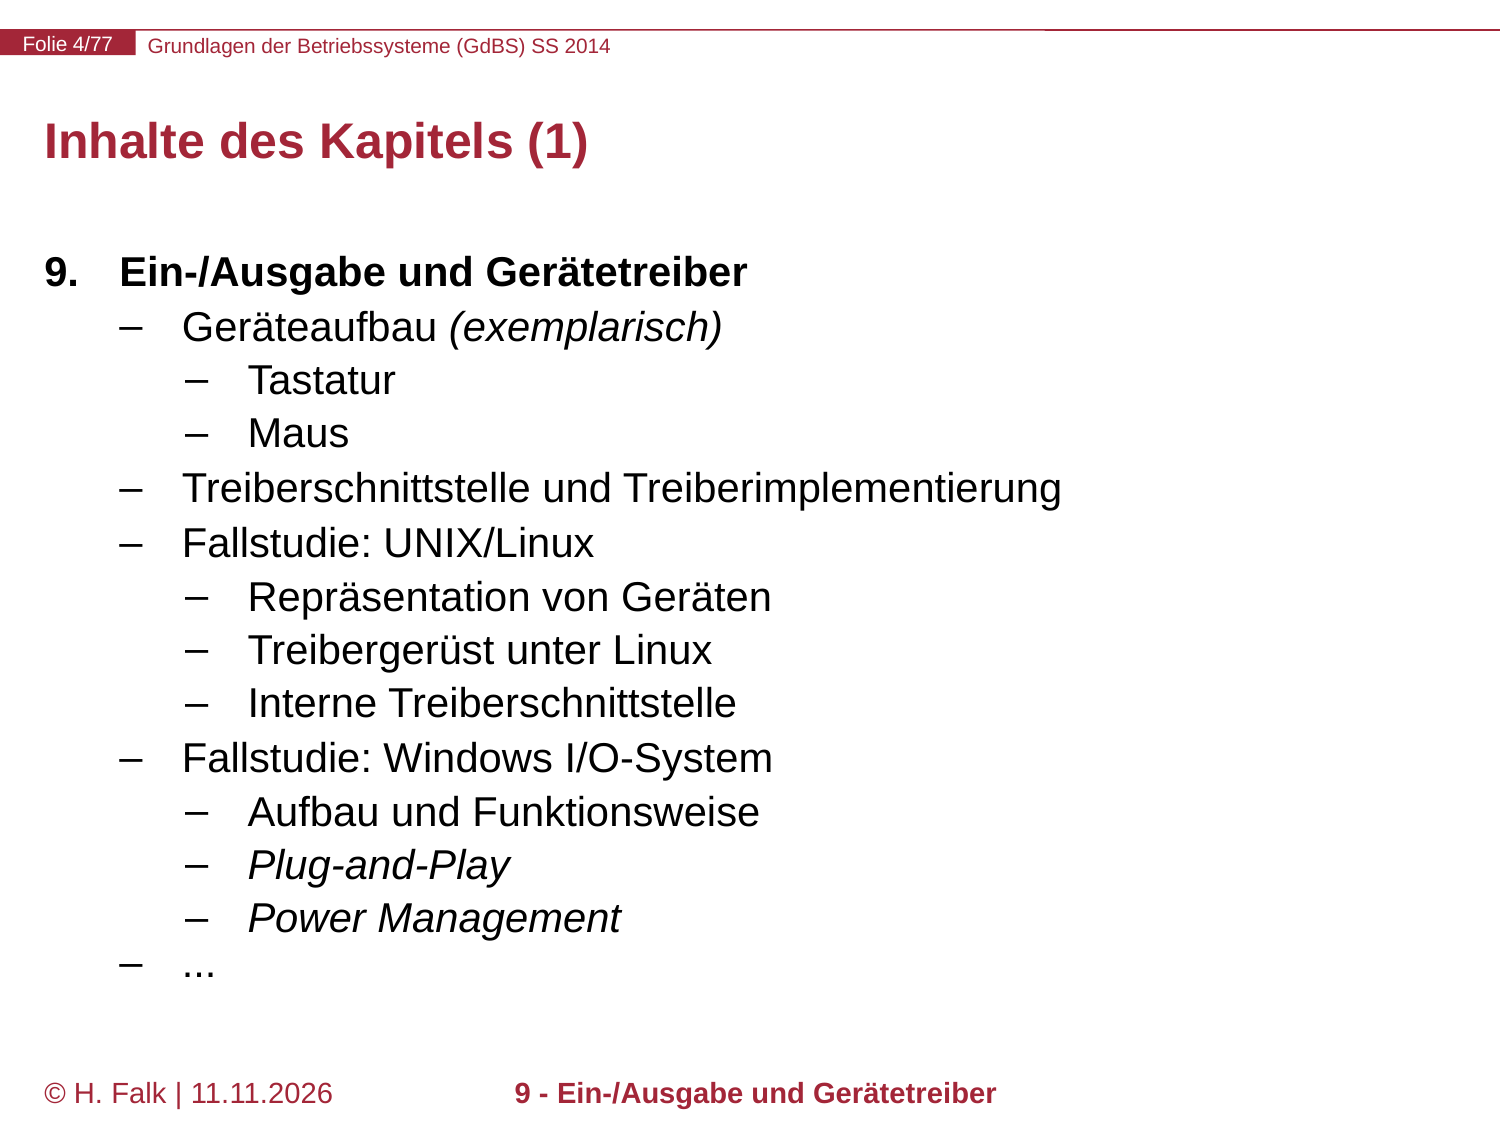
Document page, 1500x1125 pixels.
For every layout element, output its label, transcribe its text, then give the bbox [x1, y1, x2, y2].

footer 9 - Ein-/Ausgabe und Gerätetreiber [301, 1066, 1211, 1125]
title Inhalte des Kapitels (1) [29, 90, 1471, 198]
list Ein-/Ausgabe und Gerätetreiber Geräteaufbau (exemplarisch) Tastatur Maus Treiberschnittstelle und Treiberimplementierung Fallstudie: UNIX/Linux Repräsentation von Geräten Treibergerüst unter Linux Interne Treiberschnittstelle Fallstudie: Windows I/O-System Aufbau und Funktionsweise Plug-and-Play Power Management ... [29, 227, 1471, 1047]
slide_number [29, 1066, 301, 1125]
